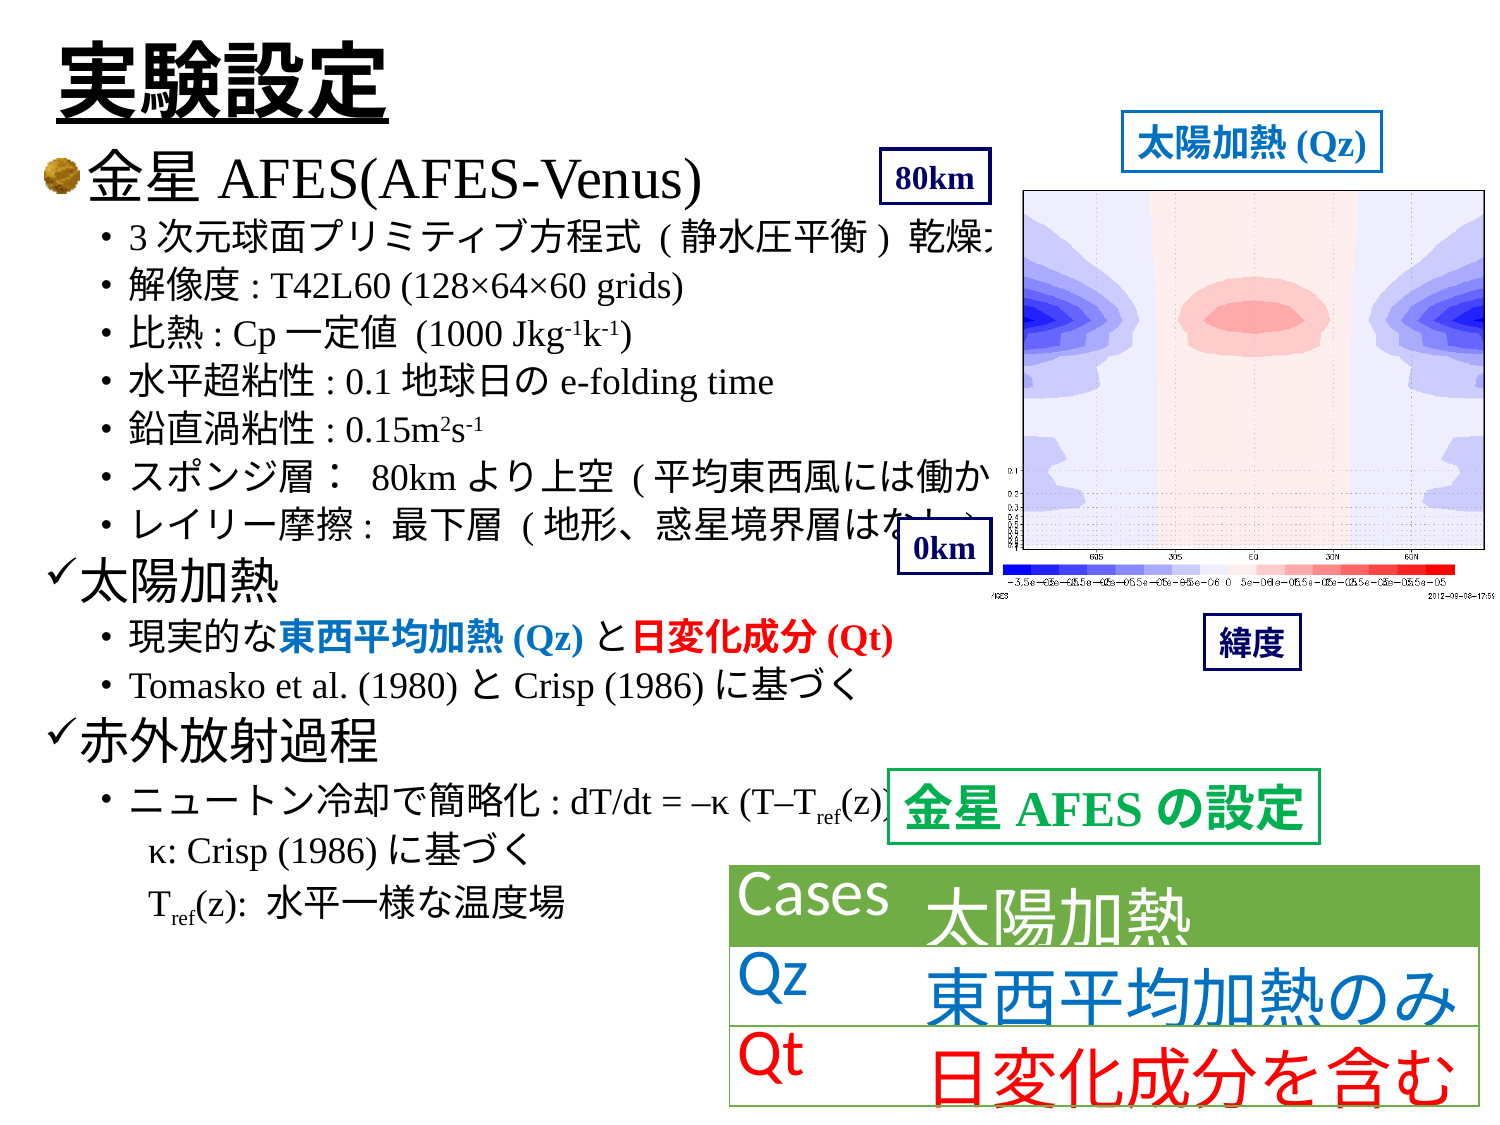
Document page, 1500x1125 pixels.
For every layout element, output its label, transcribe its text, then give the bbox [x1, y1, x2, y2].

table_cell Qz [730, 947, 917, 1025]
table_cell 日変化成分を含む [917, 1027, 1478, 1105]
text_box 太陽加熱(Qz) [1122, 111, 1382, 164]
picture [991, 164, 1495, 600]
picture [44, 158, 80, 194]
table_header 太陽加熱 [917, 867, 1478, 945]
list 金星AFES(AFES-Venus) 3次元球面プリミティブ方程式 (静水圧平衡) 乾燥大気 解像度: T42L60 (128×64×60 grids) 比熱: Cp一定値 (1000 Jkg-1k-1) 水平超粘性: 0.1地球日のe-folding time 鉛直渦粘性: 0.15m2s-1 スポンジ層： 80kmより上空 (平均東西風には働かない) レイリー摩擦: 最下層 (地形、惑星境界層はなし) 太陽加熱 現実的な東西平均加熱(Qz)と日変化成分(Qt) Tomasko et al. (1980)とCrisp (1986)に基づく 赤外放射過程 ニュートン冷却で簡略化: dT/dt = –κ (T–Tref(z)) κ: Crisp (1986)に基づく Tref(z): 水平一様な温度場 [29, 140, 1324, 1009]
text_box 金星AFESの設定 [888, 769, 1320, 844]
table_cell Qt [730, 1027, 917, 1105]
table_header Cases [730, 867, 917, 945]
text_box 緯度 [1204, 614, 1301, 670]
table_cell 東西平均加熱のみ [917, 947, 1478, 1025]
text_box 0km [898, 518, 991, 574]
text_box 80km [880, 148, 990, 204]
title 実験設定 [41, 28, 1336, 140]
